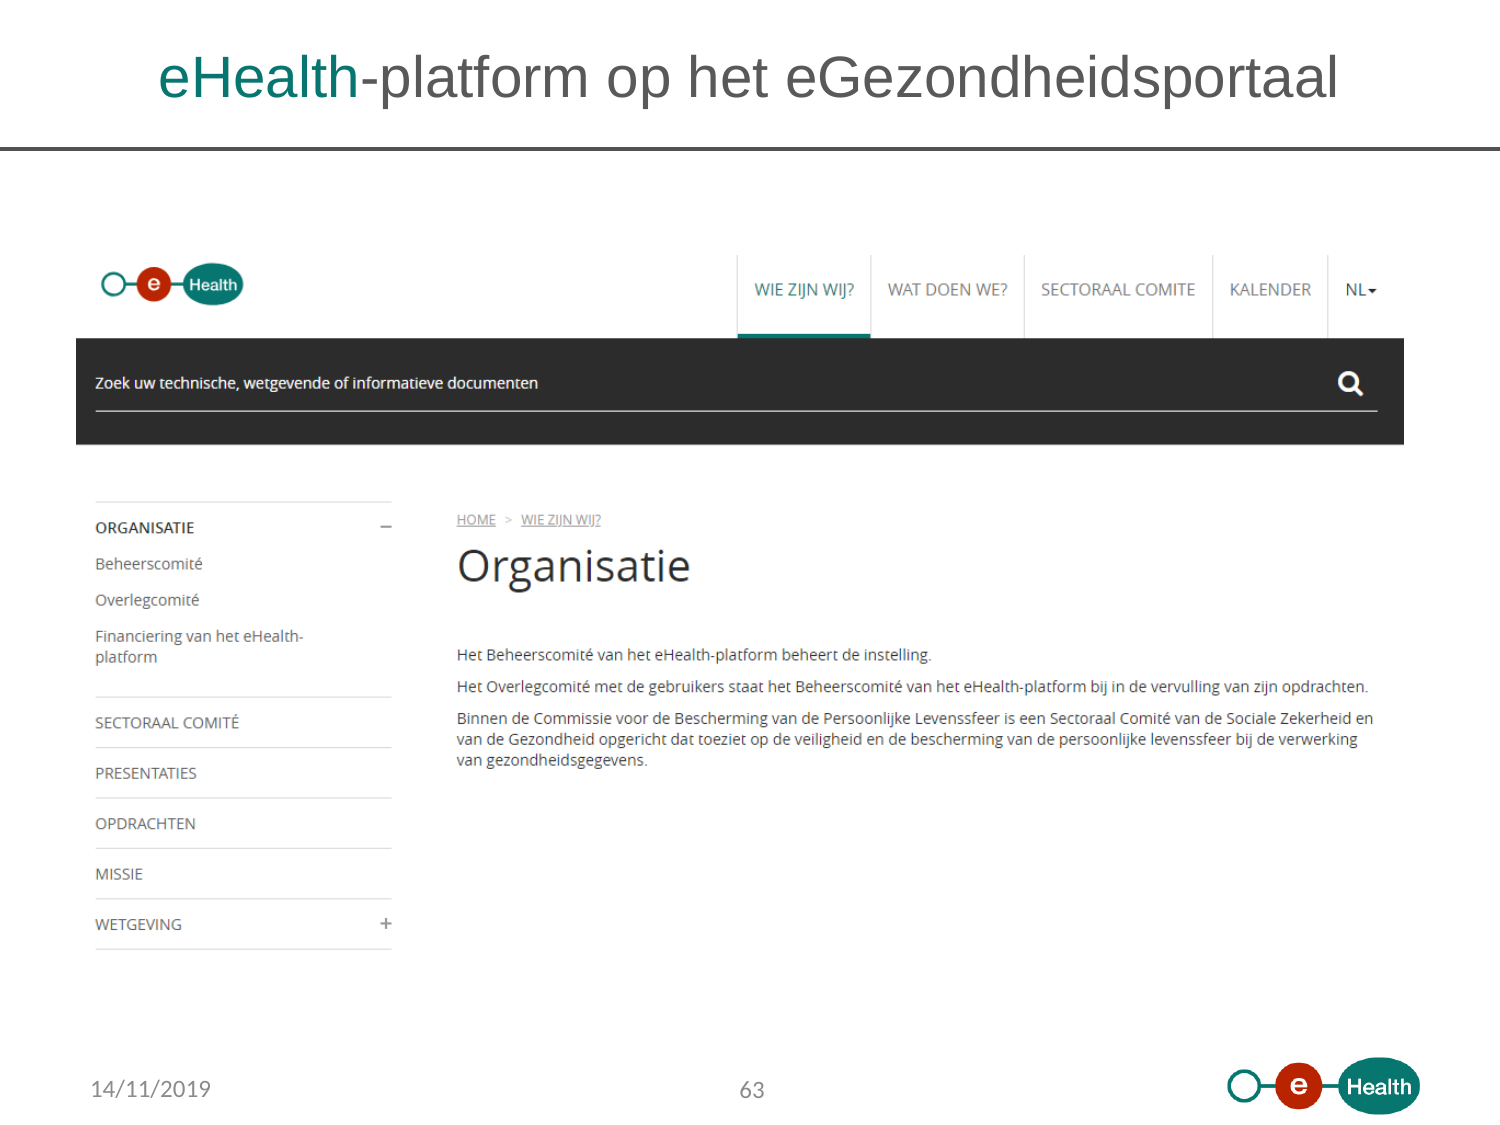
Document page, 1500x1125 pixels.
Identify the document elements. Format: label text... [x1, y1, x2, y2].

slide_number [75, 1057, 425, 1118]
slide_number 63 [577, 1058, 928, 1119]
title eHealth-platform op het eGezondheidsportaal [0, 0, 1500, 149]
picture [76, 255, 1405, 976]
picture [1198, 1046, 1441, 1118]
list [75, 172, 1425, 1041]
